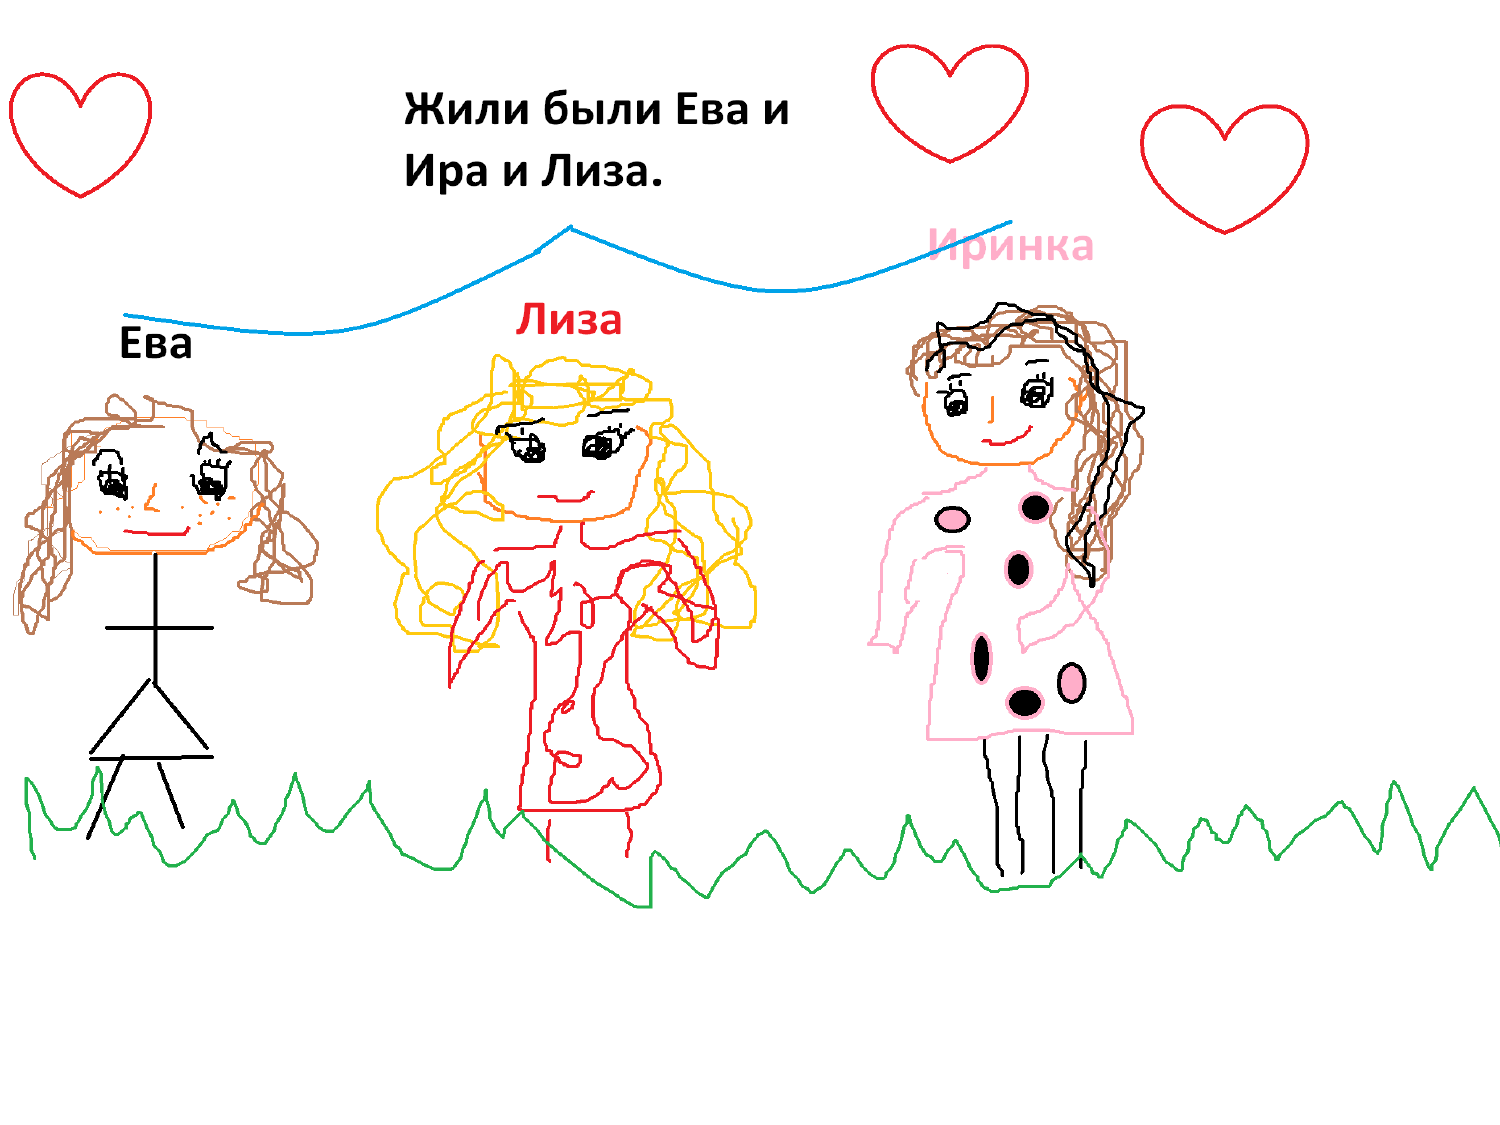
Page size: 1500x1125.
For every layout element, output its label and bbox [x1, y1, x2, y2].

list [0, 0, 1500, 1125]
